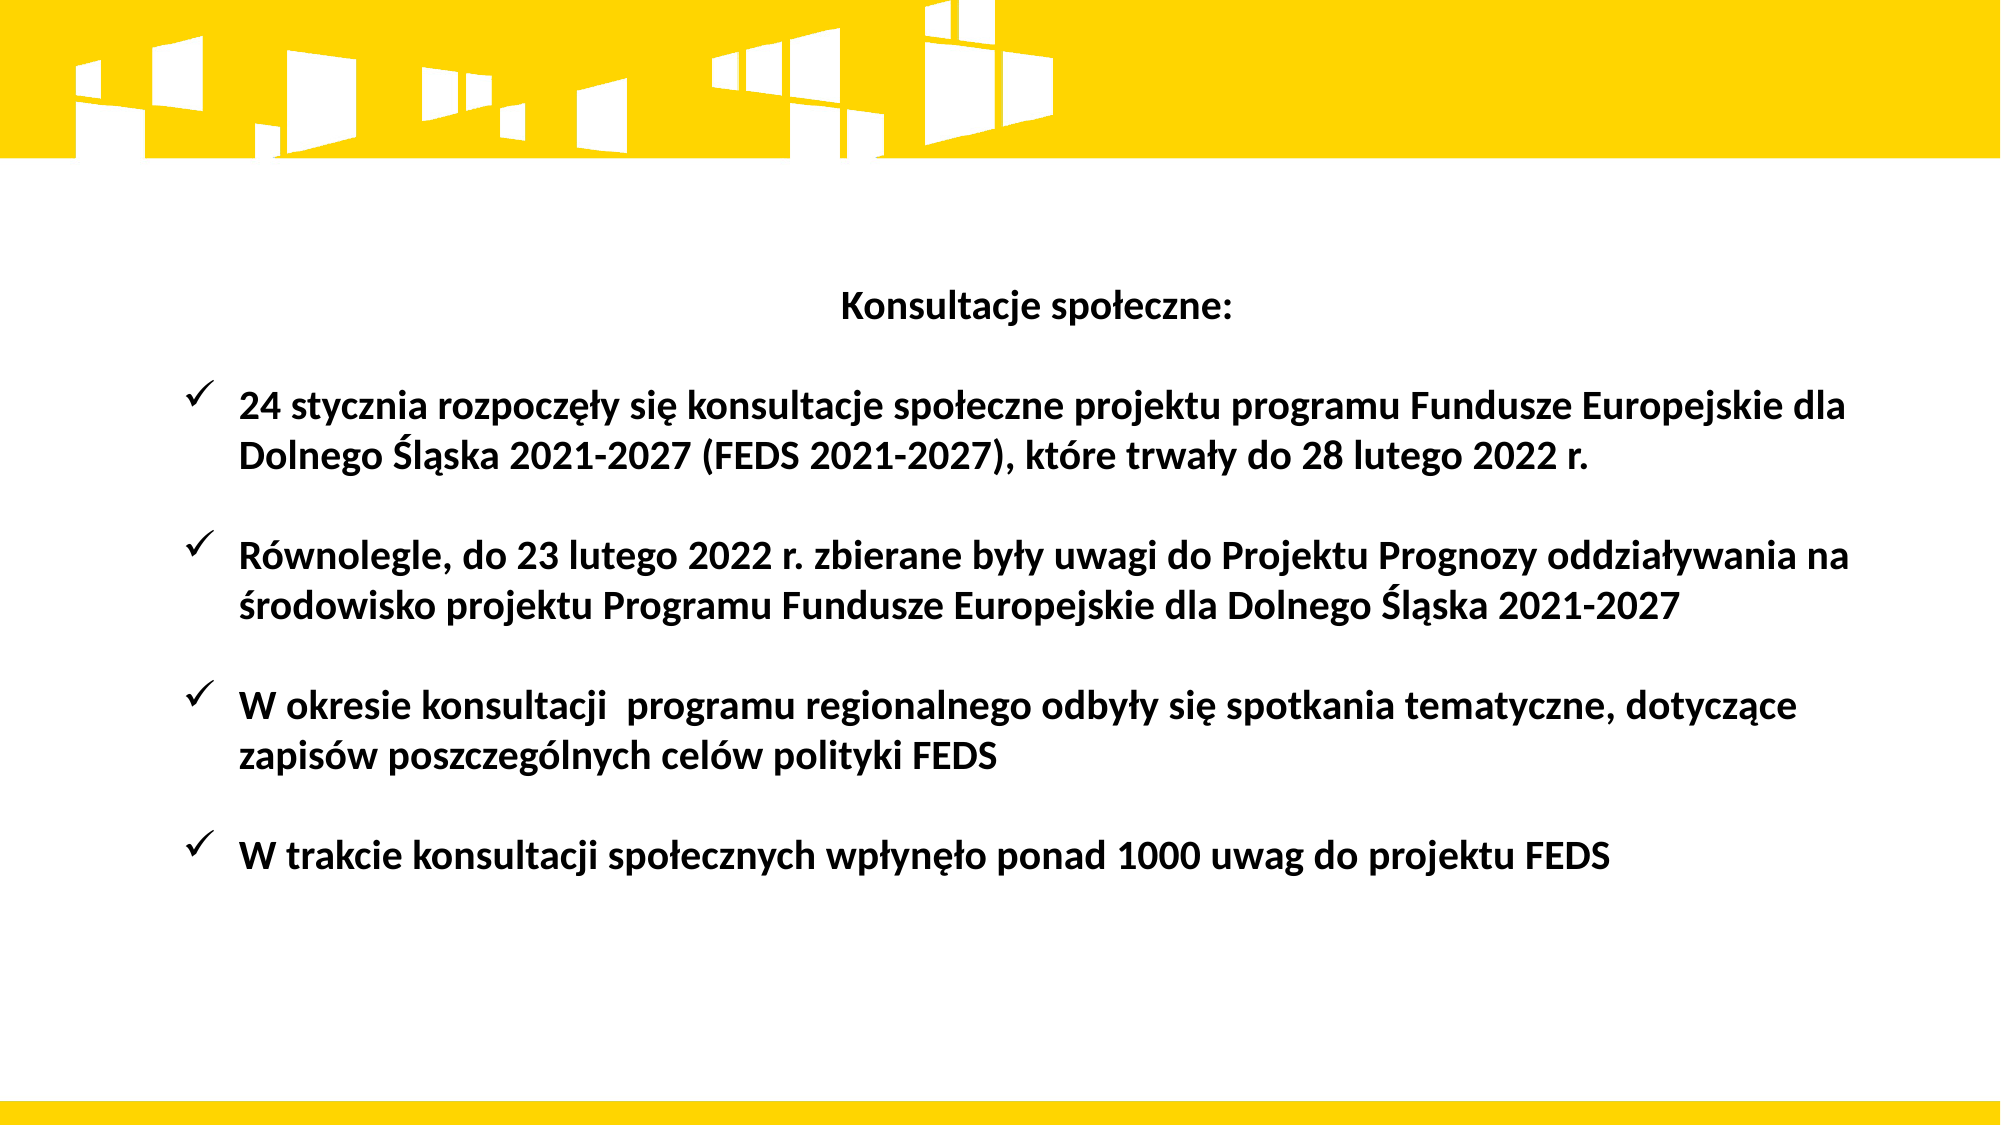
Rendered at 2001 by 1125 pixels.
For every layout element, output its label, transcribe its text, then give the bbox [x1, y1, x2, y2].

picture [0, 0, 2001, 1125]
text_box Konsultacje społeczne: 24 stycznia rozpoczęły się konsultacje społeczne projektu programu Fundusze Europejskie dla Dolnego Śląska 2021-2027 (FEDS 2021-2027), które trwały do 28 lutego 2022 r. Równolegle, do 23 lutego 2022 r. zbierane były uwagi do Projektu Prognozy oddziaływania na środowisko projektu Programu Fundusze Europejskie dla Dolnego Śląska 2021-2027 W okresie konsultacji programu regionalnego odbyły się spotkania tematyczne, dotyczące zapisów poszczególnych celów polityki FEDS W trakcie konsultacji społecznych wpłynęło ponad 1000 uwag do projektu FEDS [93, 270, 1907, 886]
